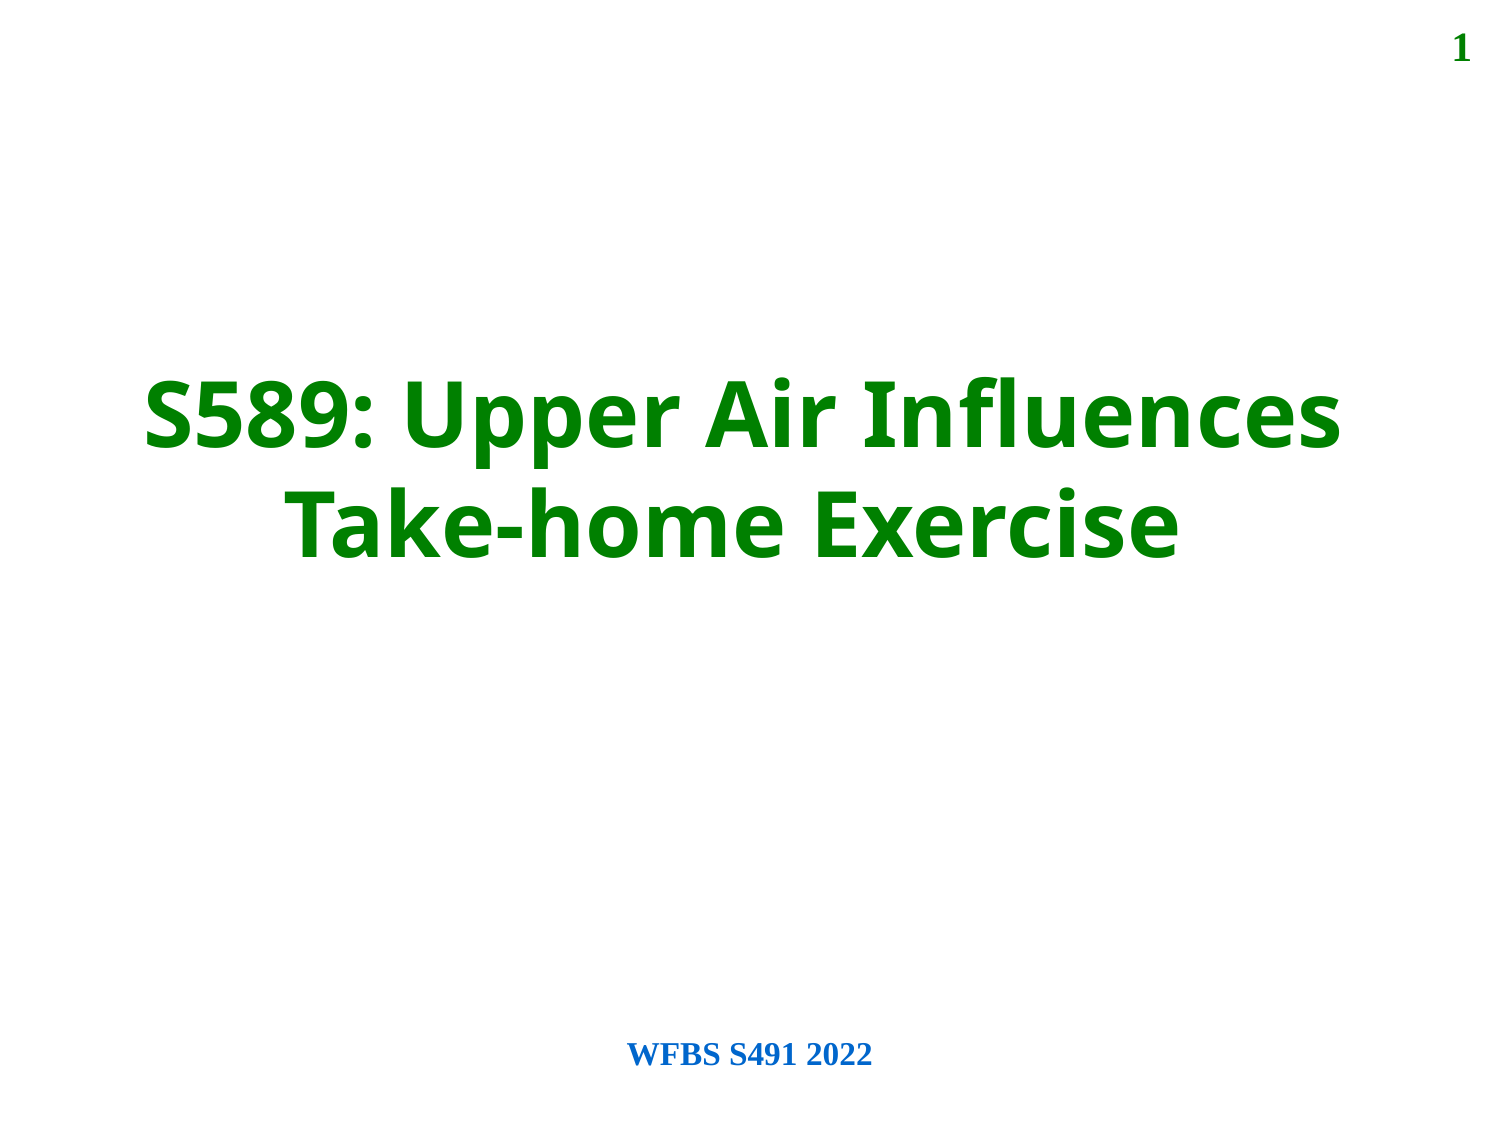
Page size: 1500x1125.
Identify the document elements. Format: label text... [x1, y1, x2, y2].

footer WFBS S491 2022 [512, 1025, 988, 1100]
text_box S589: Upper Air Influences Take-home Exercise [37, 348, 1450, 584]
slide_number 1 [1412, 12, 1488, 88]
